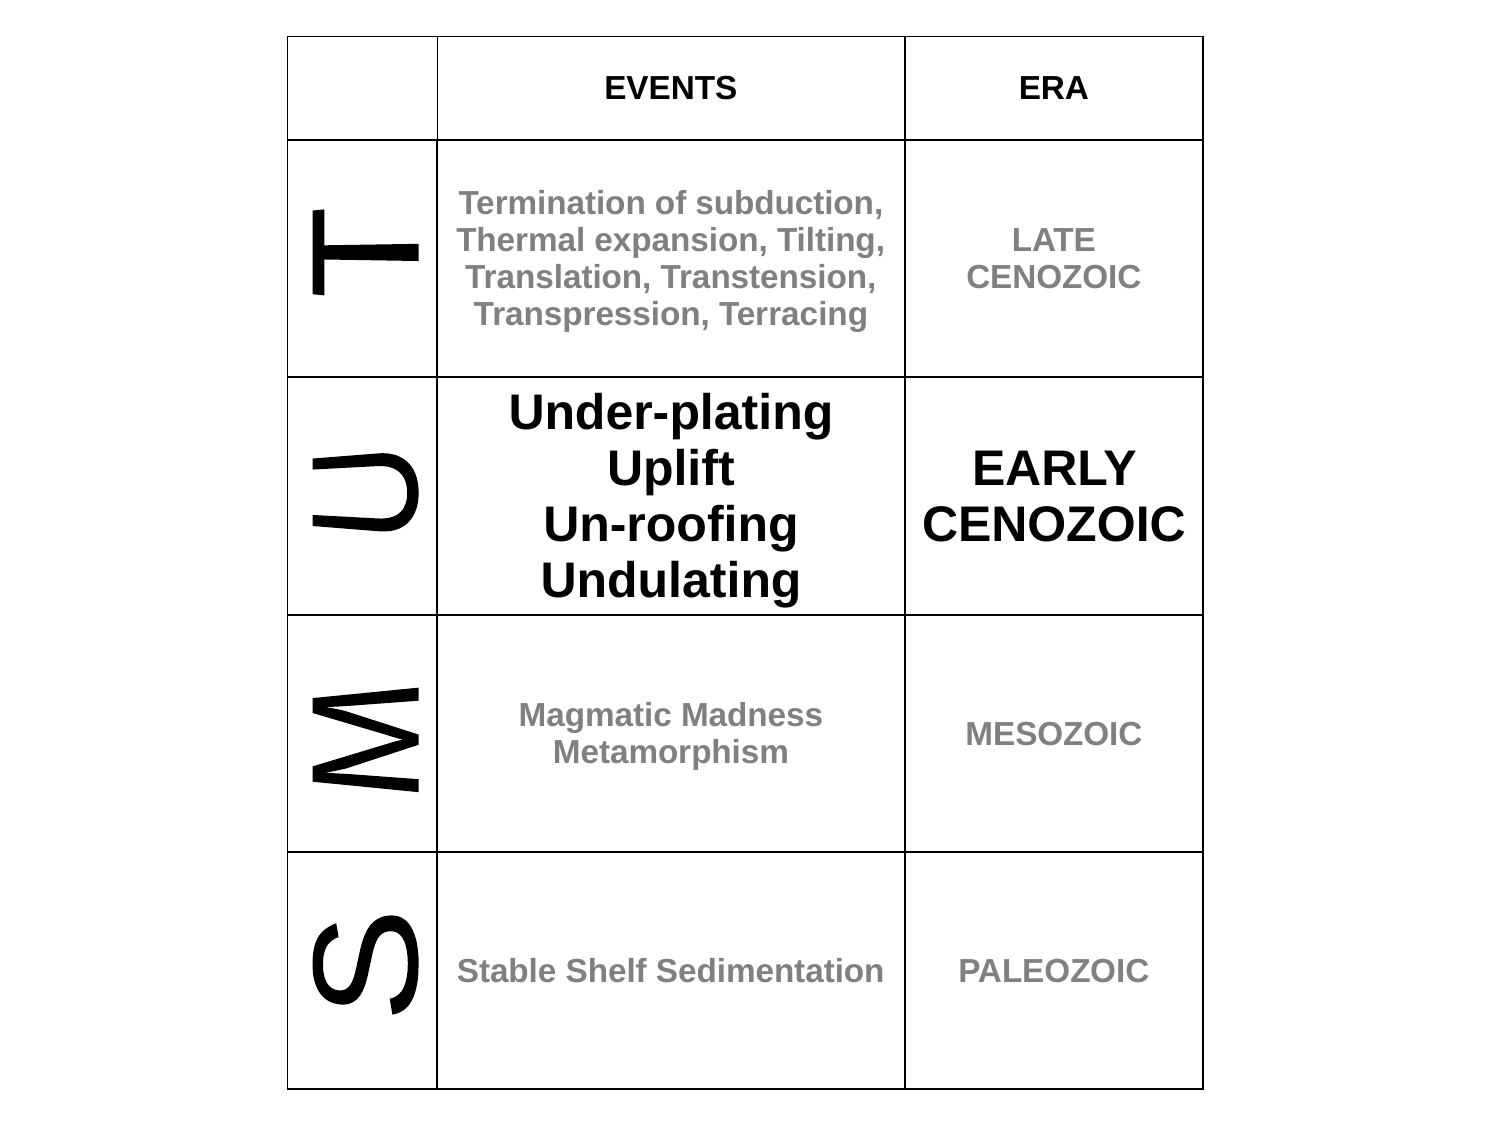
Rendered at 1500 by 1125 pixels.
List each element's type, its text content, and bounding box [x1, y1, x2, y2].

table_cell PALEOZOIC [906, 853, 1202, 1088]
table_cell LATE CENOZOIC [906, 141, 1202, 376]
table_cell MESOZOIC [906, 616, 1202, 851]
table_header EVENTS [438, 37, 904, 139]
table_cell Termination of subduction, Thermal expansion, Tilting, Translation, Transtension, Transpression, Terracing [438, 141, 904, 376]
table_cell Magmatic Madness Metamorphism [438, 616, 904, 851]
table_cell [288, 378, 436, 614]
table_cell EARLY CENOZOIC [906, 378, 1202, 614]
table_cell [288, 853, 436, 1088]
table_header [288, 37, 437, 139]
table_cell Under-plating Uplift Un-roofing Undulating [438, 378, 904, 614]
table_cell Stable Shelf Sedimentation [438, 853, 904, 1088]
table_header ERA [906, 37, 1202, 139]
table_cell [288, 616, 436, 851]
table_cell [288, 141, 436, 376]
